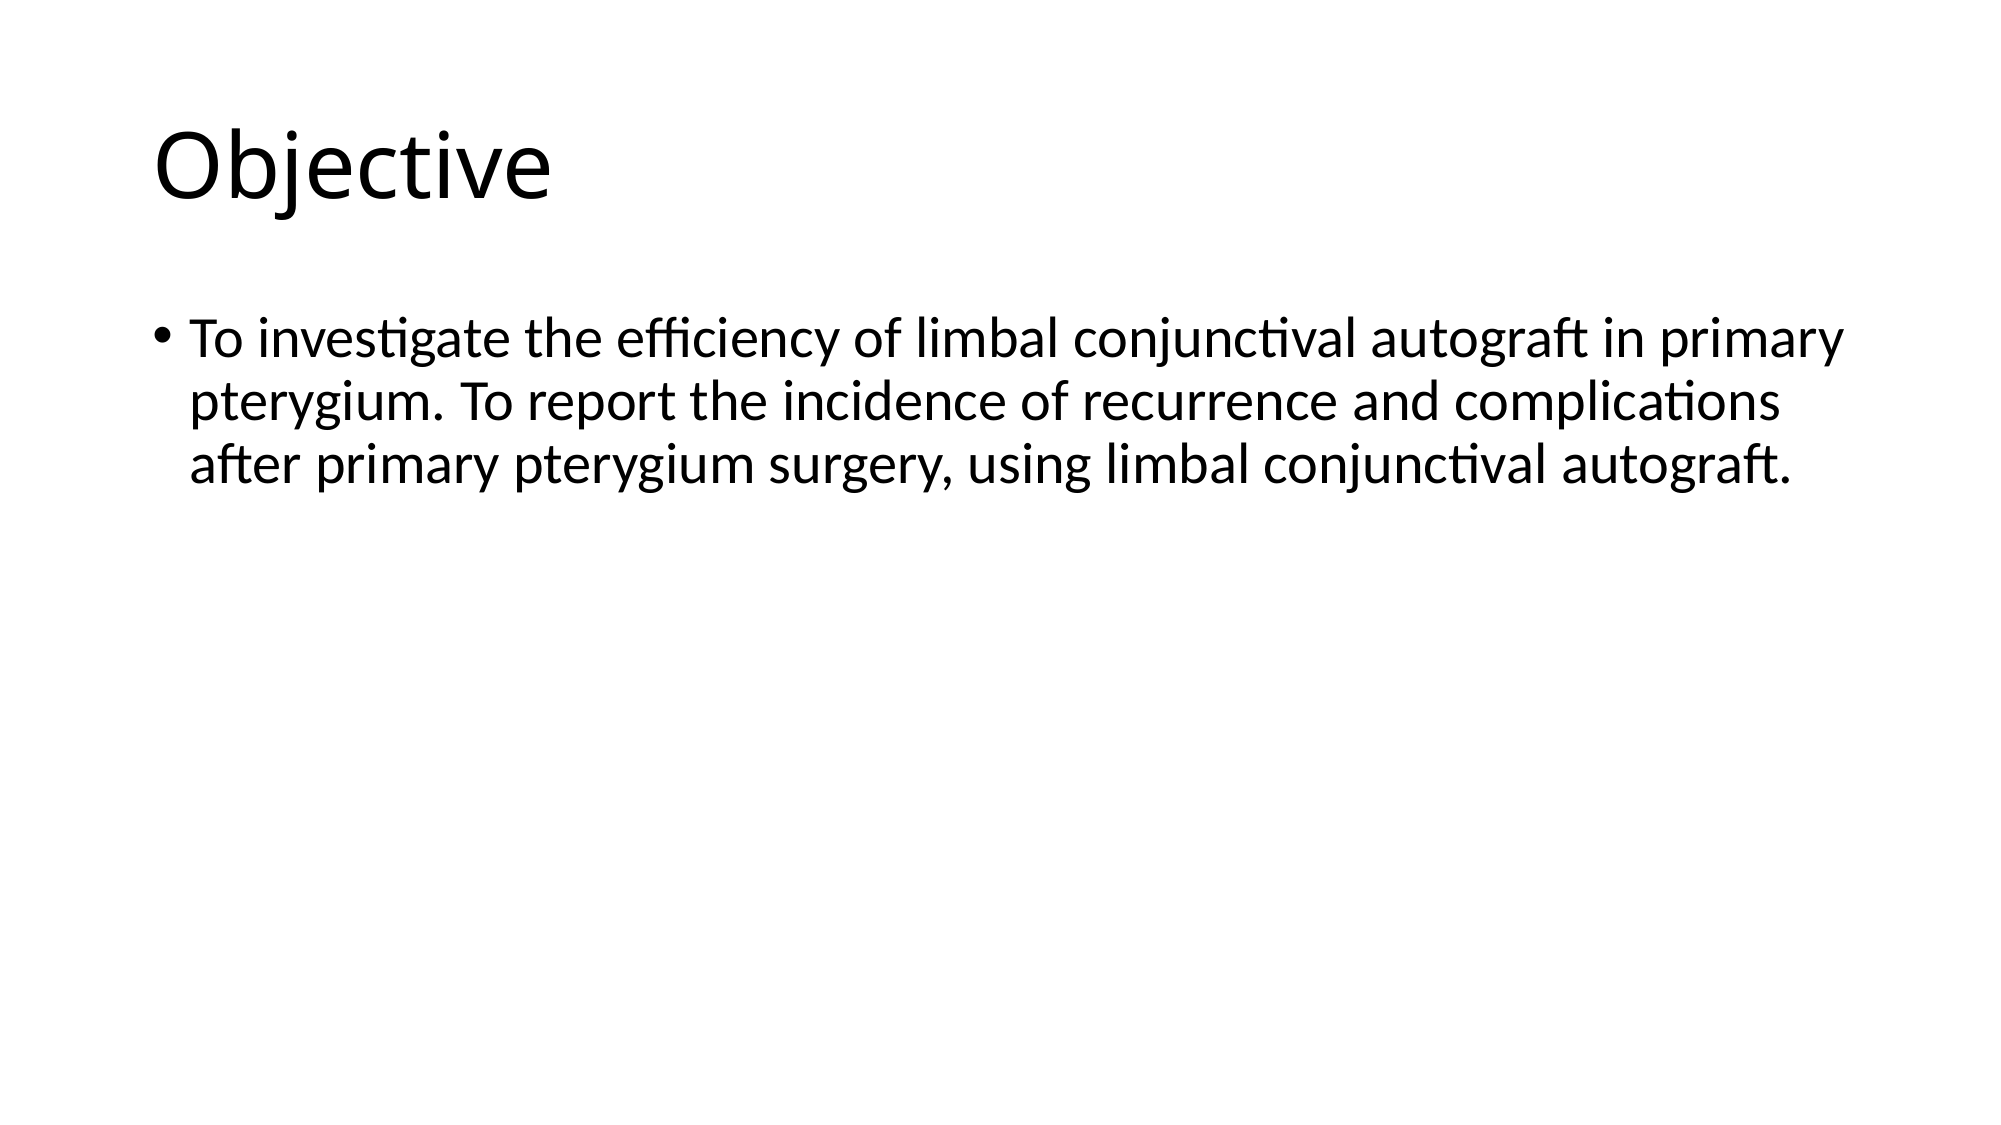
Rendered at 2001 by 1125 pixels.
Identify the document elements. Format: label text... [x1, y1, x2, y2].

title Objective [137, 59, 1863, 278]
list To investigate the efficiency of limbal conjunctival autograft in primary pterygium. To report the incidence of recurrence and complications after primary pterygium surgery, using limbal conjunctival autograft. [137, 299, 1863, 1014]
